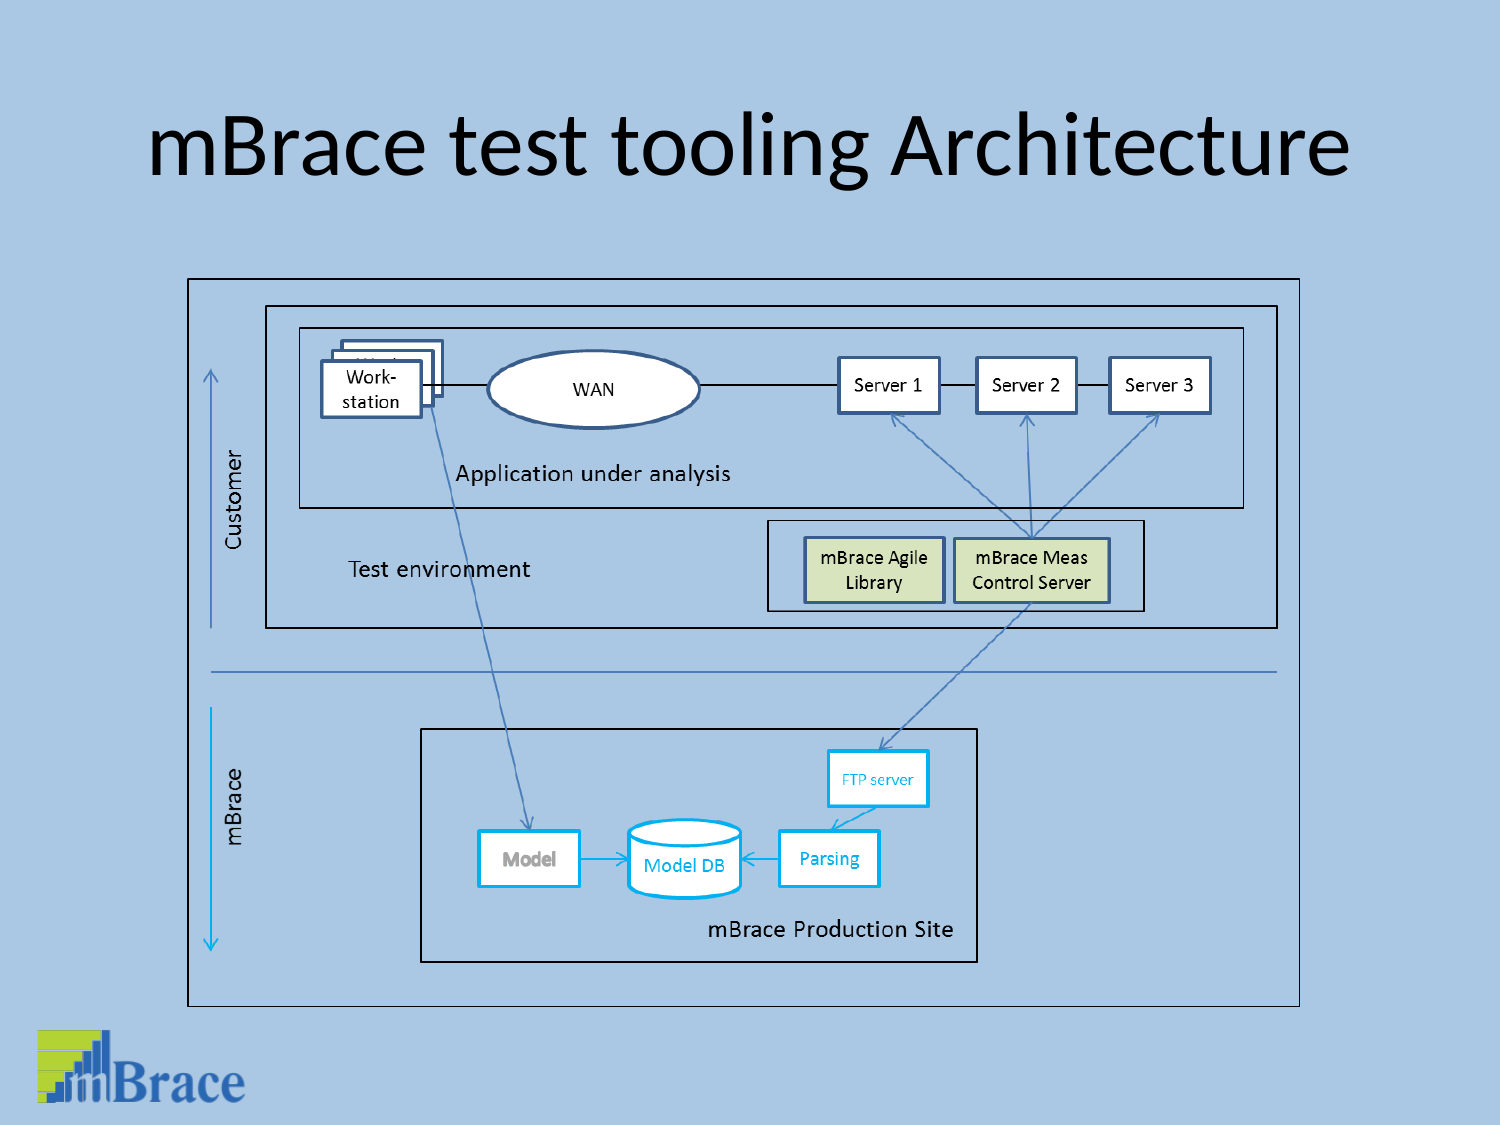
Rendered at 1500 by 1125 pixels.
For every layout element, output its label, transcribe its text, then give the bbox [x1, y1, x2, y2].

title mBrace test tooling Architecture [75, 45, 1425, 233]
picture [187, 278, 1301, 1007]
